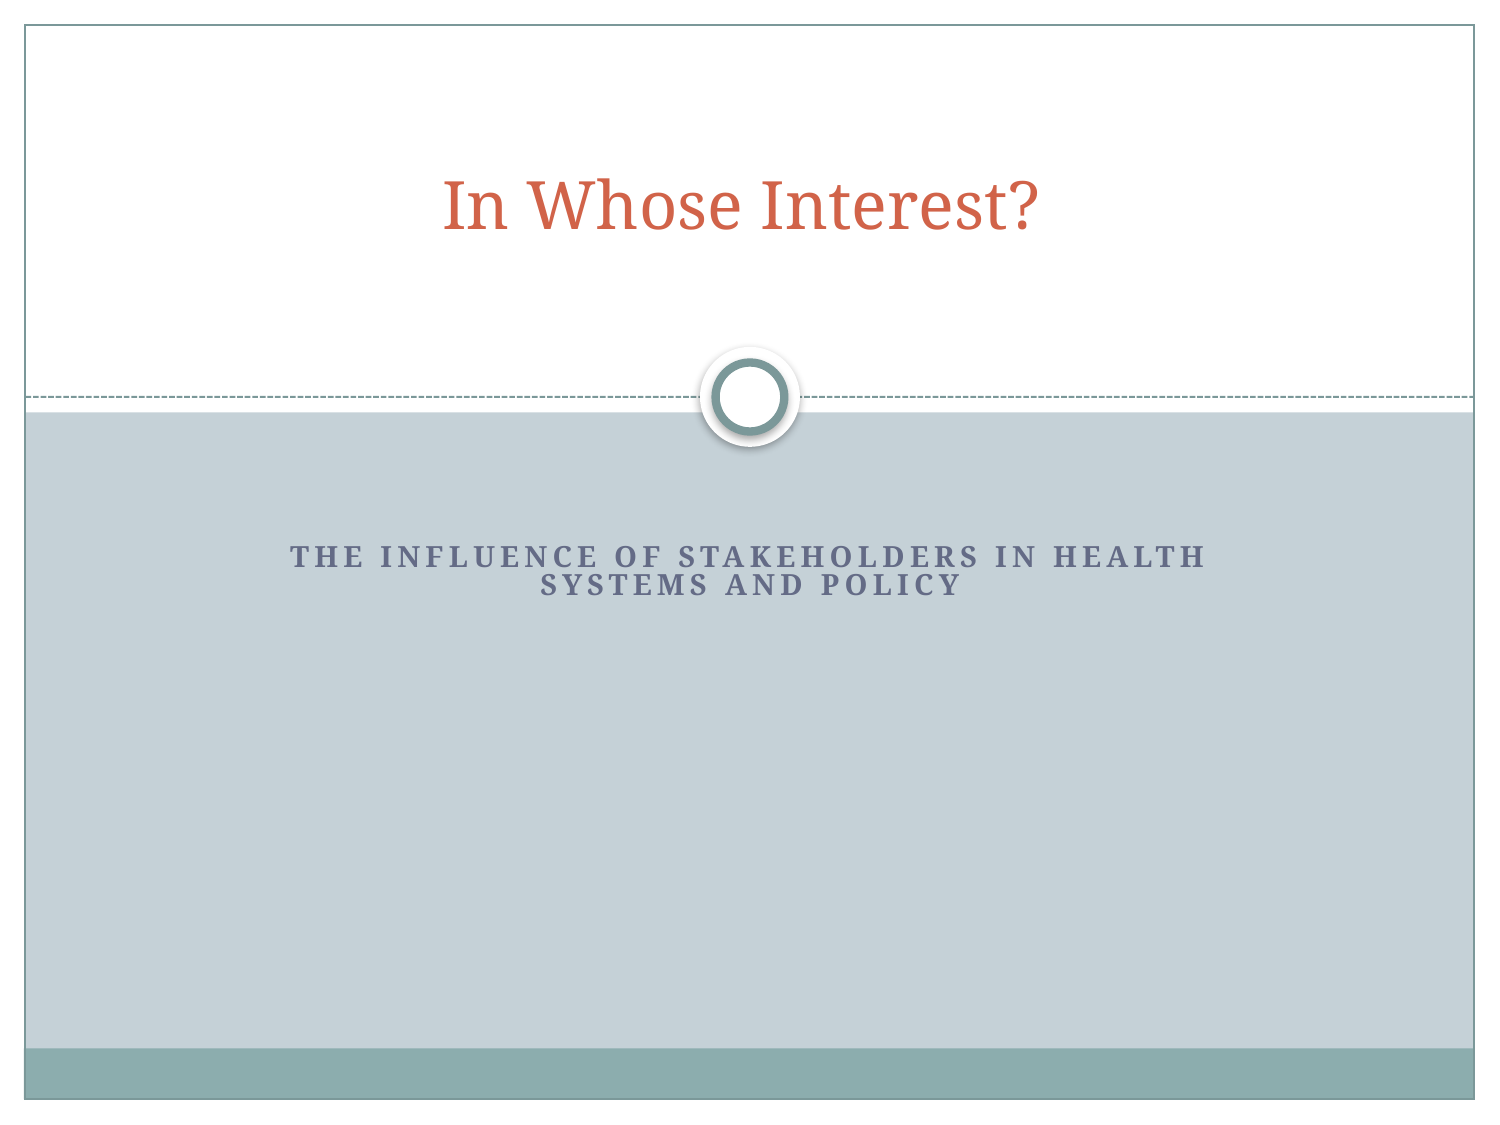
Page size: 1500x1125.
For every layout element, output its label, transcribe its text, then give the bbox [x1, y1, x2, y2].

subtitle The influence of Stakeholders in health systems and policy [224, 462, 1276, 751]
title In Whose Interest? [112, 62, 1388, 351]
